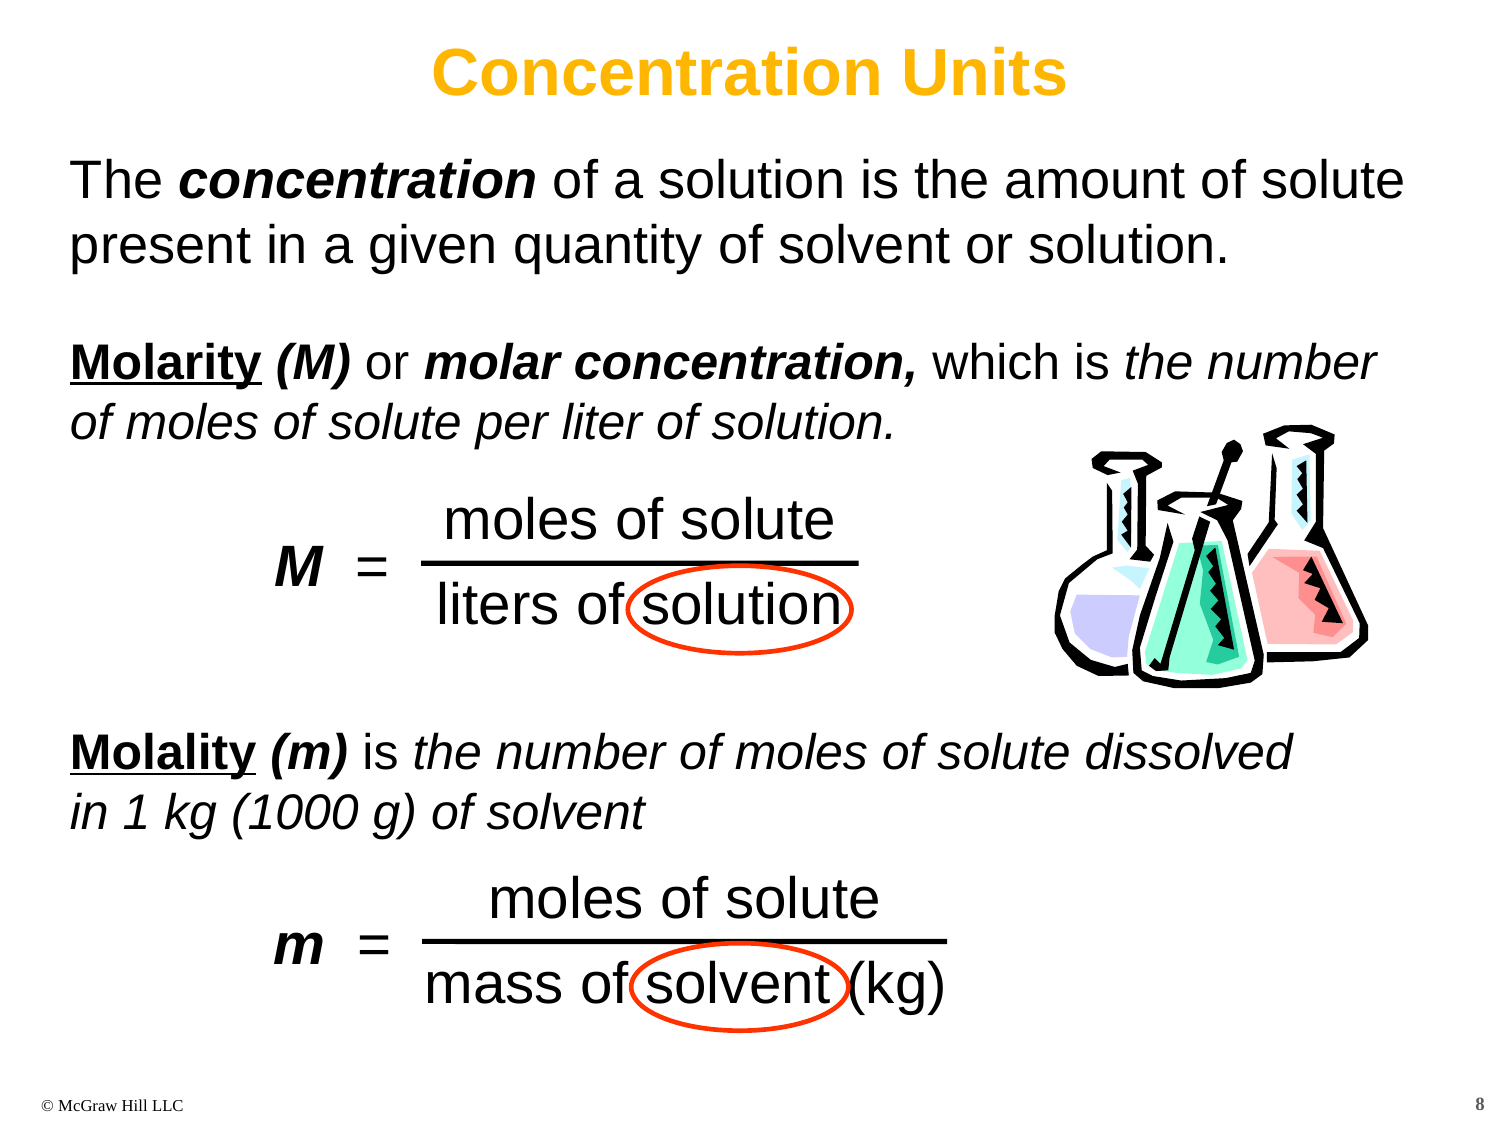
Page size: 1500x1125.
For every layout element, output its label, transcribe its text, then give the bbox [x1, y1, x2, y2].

text_box Molality (m) is the number of moles of solute dissolved in 1 kg (1000 g) of solvent [55, 712, 1338, 848]
text_box Molarity (M) or molar concentration, which is the number of moles of solute per liter of solution. [55, 321, 1436, 517]
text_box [259, 474, 859, 645]
text_box [674, 645, 805, 654]
picture [1054, 423, 1371, 691]
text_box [257, 852, 963, 1023]
text_box The concentration of a solution is the amount of solute present in a given quantity of solvent or solution. [55, 137, 1500, 283]
text_box Concentration Units [50, 12, 1450, 125]
text_box [678, 1023, 802, 1031]
slide_number 8 [1427, 1087, 1500, 1120]
